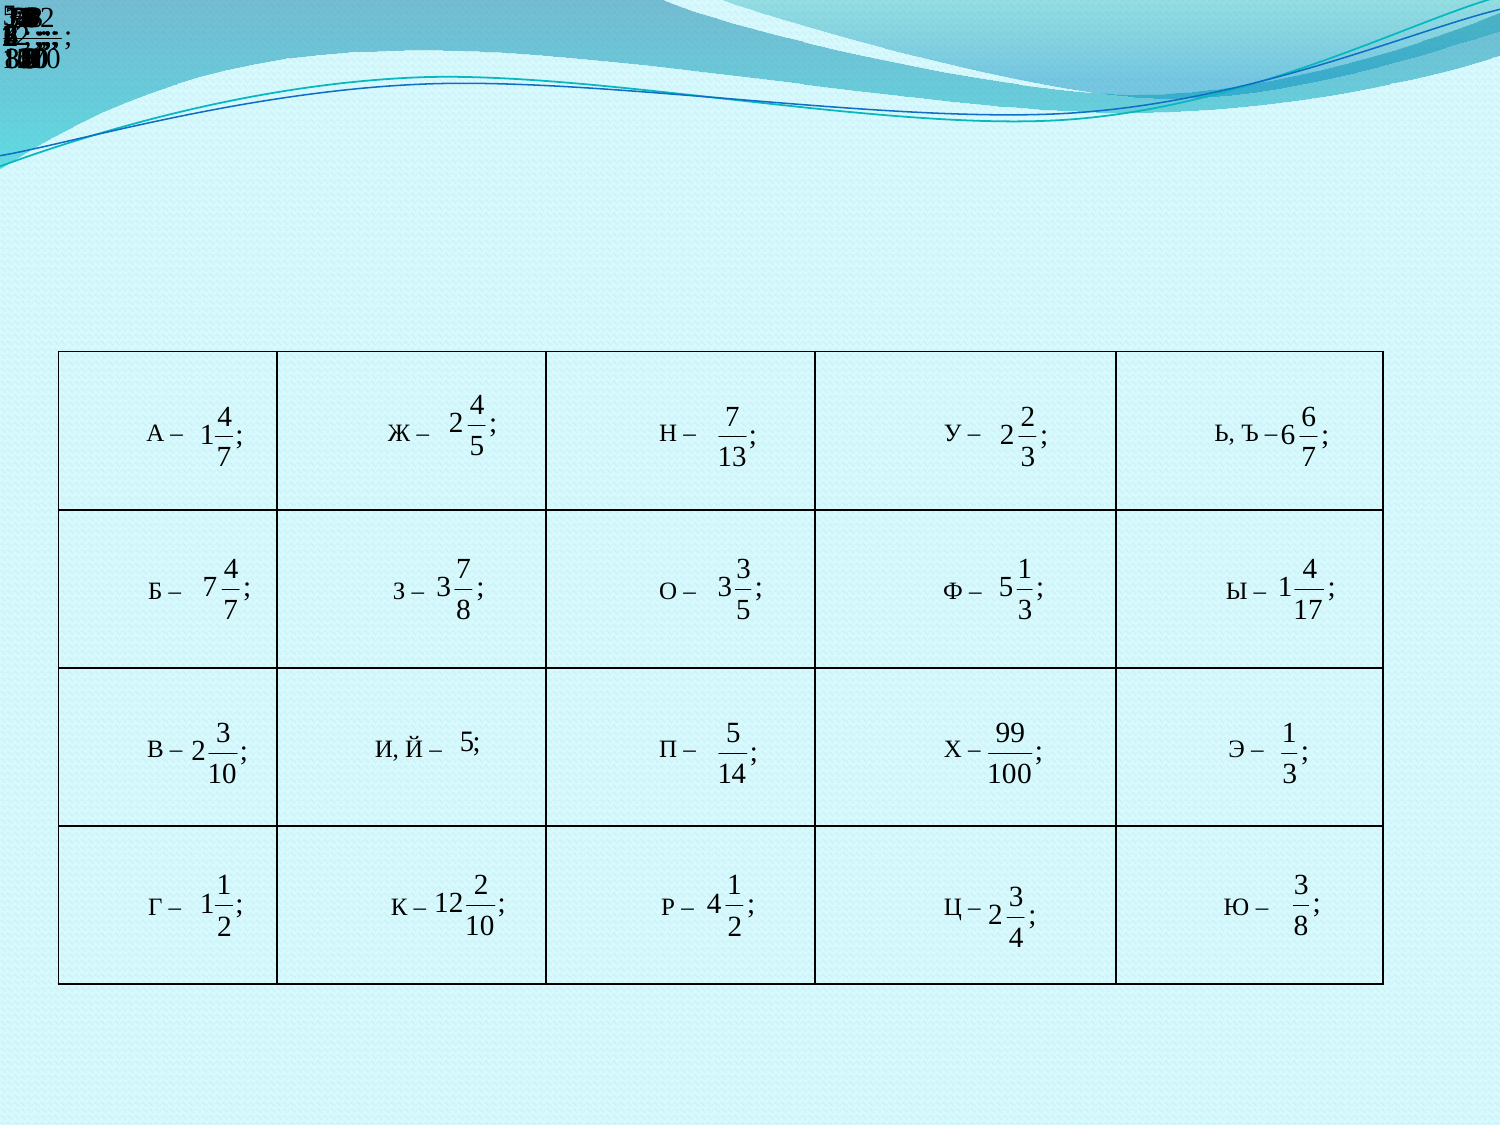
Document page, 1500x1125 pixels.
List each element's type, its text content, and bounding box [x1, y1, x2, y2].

picture [702, 866, 760, 941]
picture [1277, 714, 1314, 791]
picture [714, 398, 761, 474]
table_cell Г – [59, 827, 276, 983]
picture [995, 550, 1048, 626]
picture [445, 386, 502, 462]
table_cell О – [547, 511, 814, 667]
table_cell В – [59, 669, 276, 825]
picture [1277, 398, 1333, 474]
picture [0, 0, 76, 76]
picture [995, 398, 1053, 474]
picture [433, 866, 509, 943]
table_cell Р – [547, 827, 814, 983]
table_header У – [816, 352, 1115, 509]
table_cell Ю – [1117, 827, 1382, 983]
table_cell П – [547, 669, 814, 825]
table_cell Ы – [1117, 511, 1382, 667]
picture [433, 550, 489, 626]
table_cell Х – [816, 669, 1115, 825]
picture [714, 550, 767, 626]
table_header Ь, Ъ – [1117, 352, 1382, 509]
table_cell Ц – [816, 827, 1115, 983]
picture [714, 714, 761, 789]
table_header Ж – [278, 352, 545, 509]
table_header А – [59, 352, 276, 509]
table_cell Э – [1117, 669, 1382, 825]
picture [198, 550, 256, 626]
picture [456, 726, 484, 763]
table_header Н – [547, 352, 814, 509]
picture [1288, 866, 1326, 943]
picture [984, 878, 1041, 953]
table_cell К – [278, 827, 545, 983]
picture [198, 398, 248, 474]
table_cell И, Й – [278, 669, 545, 825]
picture [187, 714, 252, 791]
picture [984, 714, 1046, 791]
table_cell Б – [59, 511, 276, 667]
table_cell З – [278, 511, 545, 667]
picture [1277, 550, 1340, 626]
picture [198, 866, 248, 941]
table_cell Ф – [816, 511, 1115, 667]
